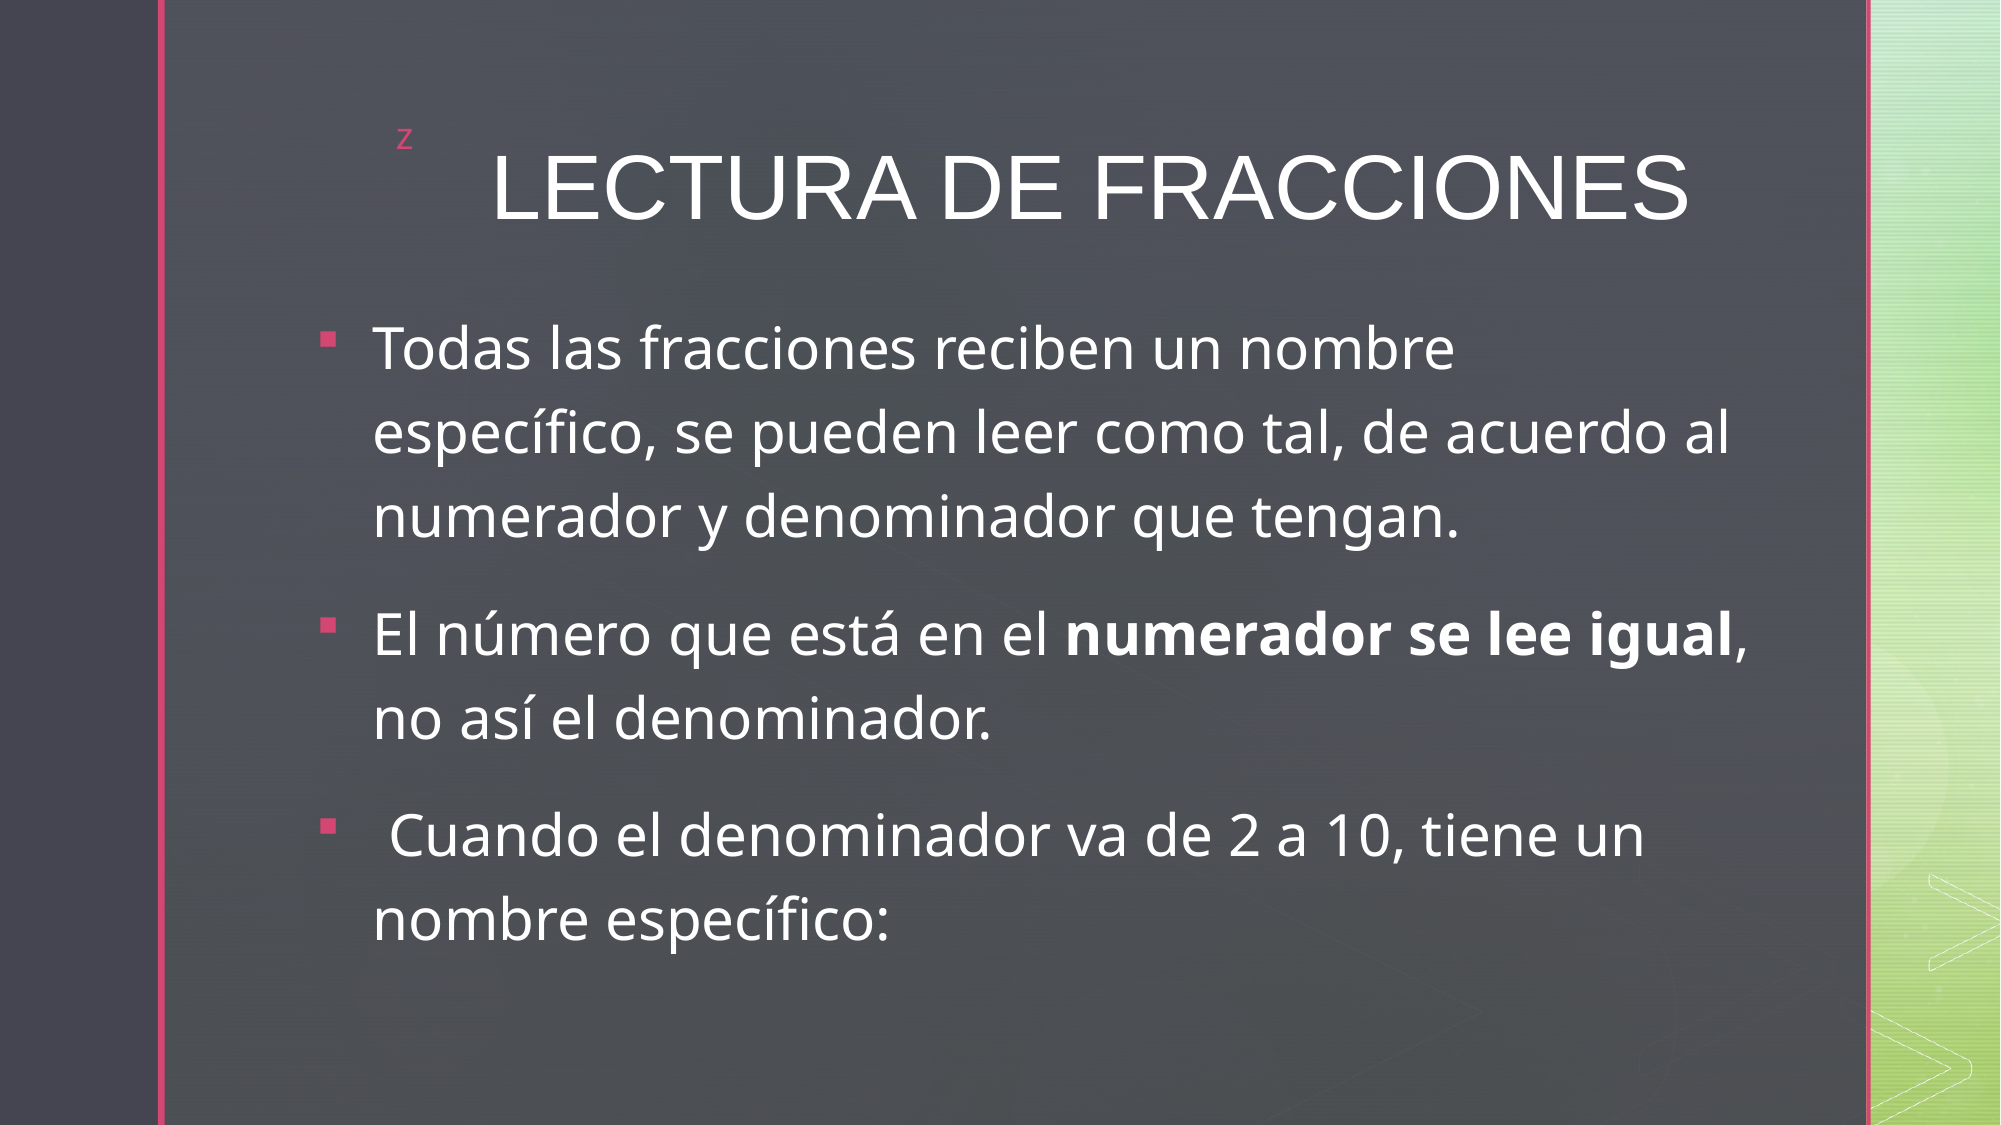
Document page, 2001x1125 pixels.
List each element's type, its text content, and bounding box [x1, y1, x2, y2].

list Todas las fracciones reciben un nombre específico, se pueden leer como tal, de acuerdo al numerador y denominador que tengan. El número que está en el numerador se lee igual, no así el denominador. Cuando el denominador va de 2 a 10, tiene un nombre específico: [301, 290, 1773, 960]
picture [1871, 0, 2001, 1125]
title LECTURA DE FRACCIONES [428, 132, 1734, 290]
